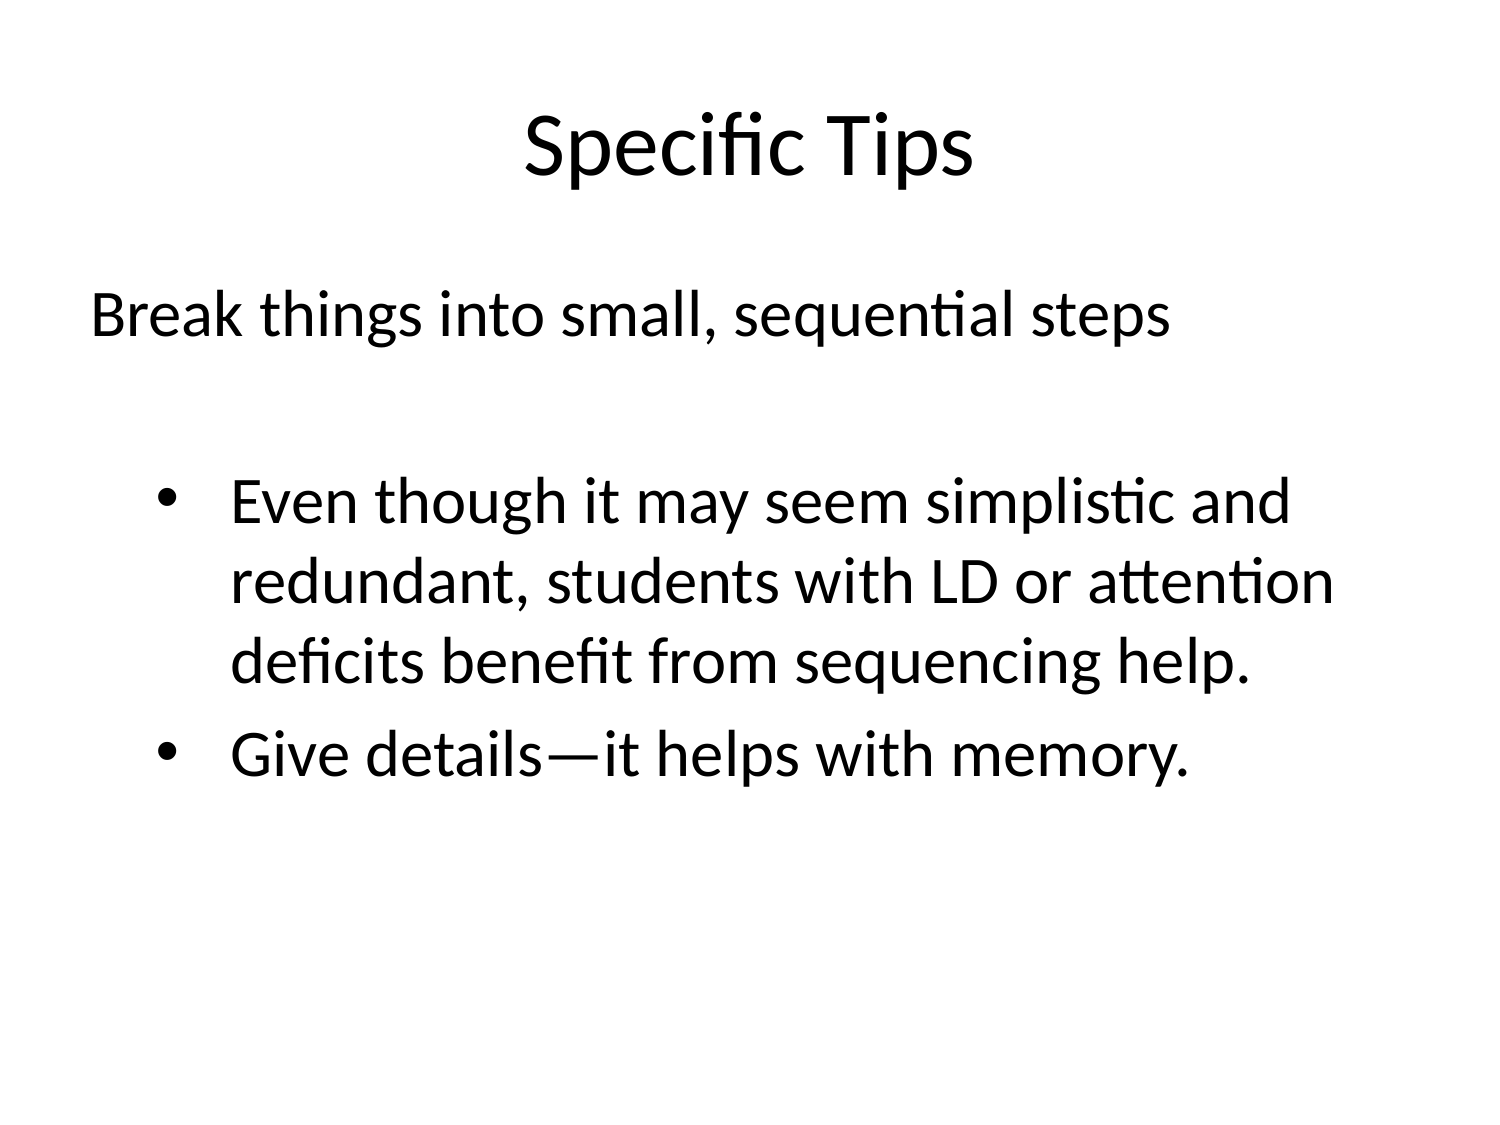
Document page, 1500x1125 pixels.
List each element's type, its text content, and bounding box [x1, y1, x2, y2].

list Break things into small, sequential steps Even though it may seem simplistic and redundant, students with LD or attention deficits benefit from sequencing help. Give details—it helps with memory. [75, 262, 1425, 1005]
title Specific Tips [75, 45, 1425, 233]
